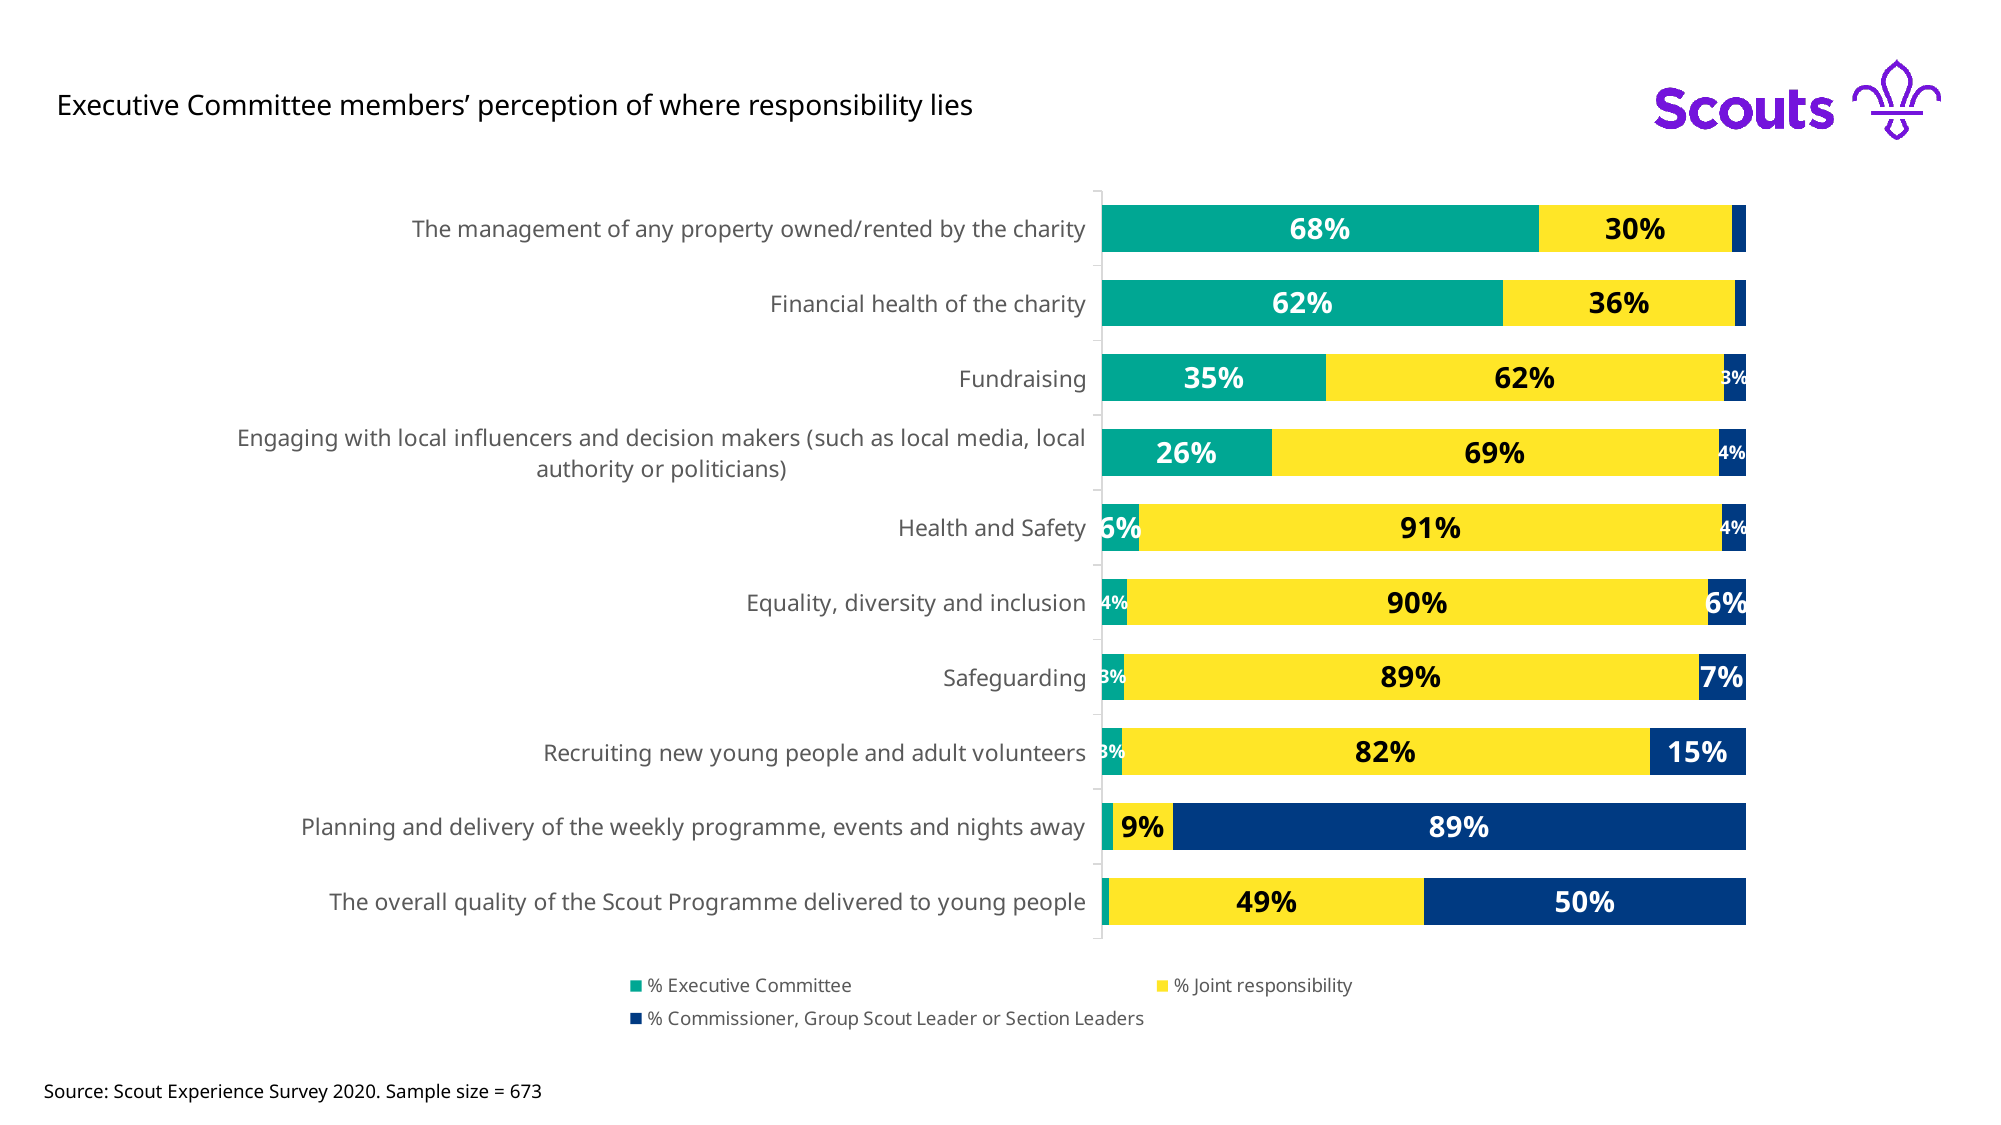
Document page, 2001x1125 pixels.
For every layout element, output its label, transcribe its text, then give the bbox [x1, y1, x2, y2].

text_box Source: Scout Experience Survey 2020. Sample size = 673 [29, 1072, 619, 1110]
chart [205, 173, 1778, 1039]
picture [1654, 59, 1941, 140]
subtitle Executive Committee members’ perception of where responsibility lies [56, 87, 1000, 122]
